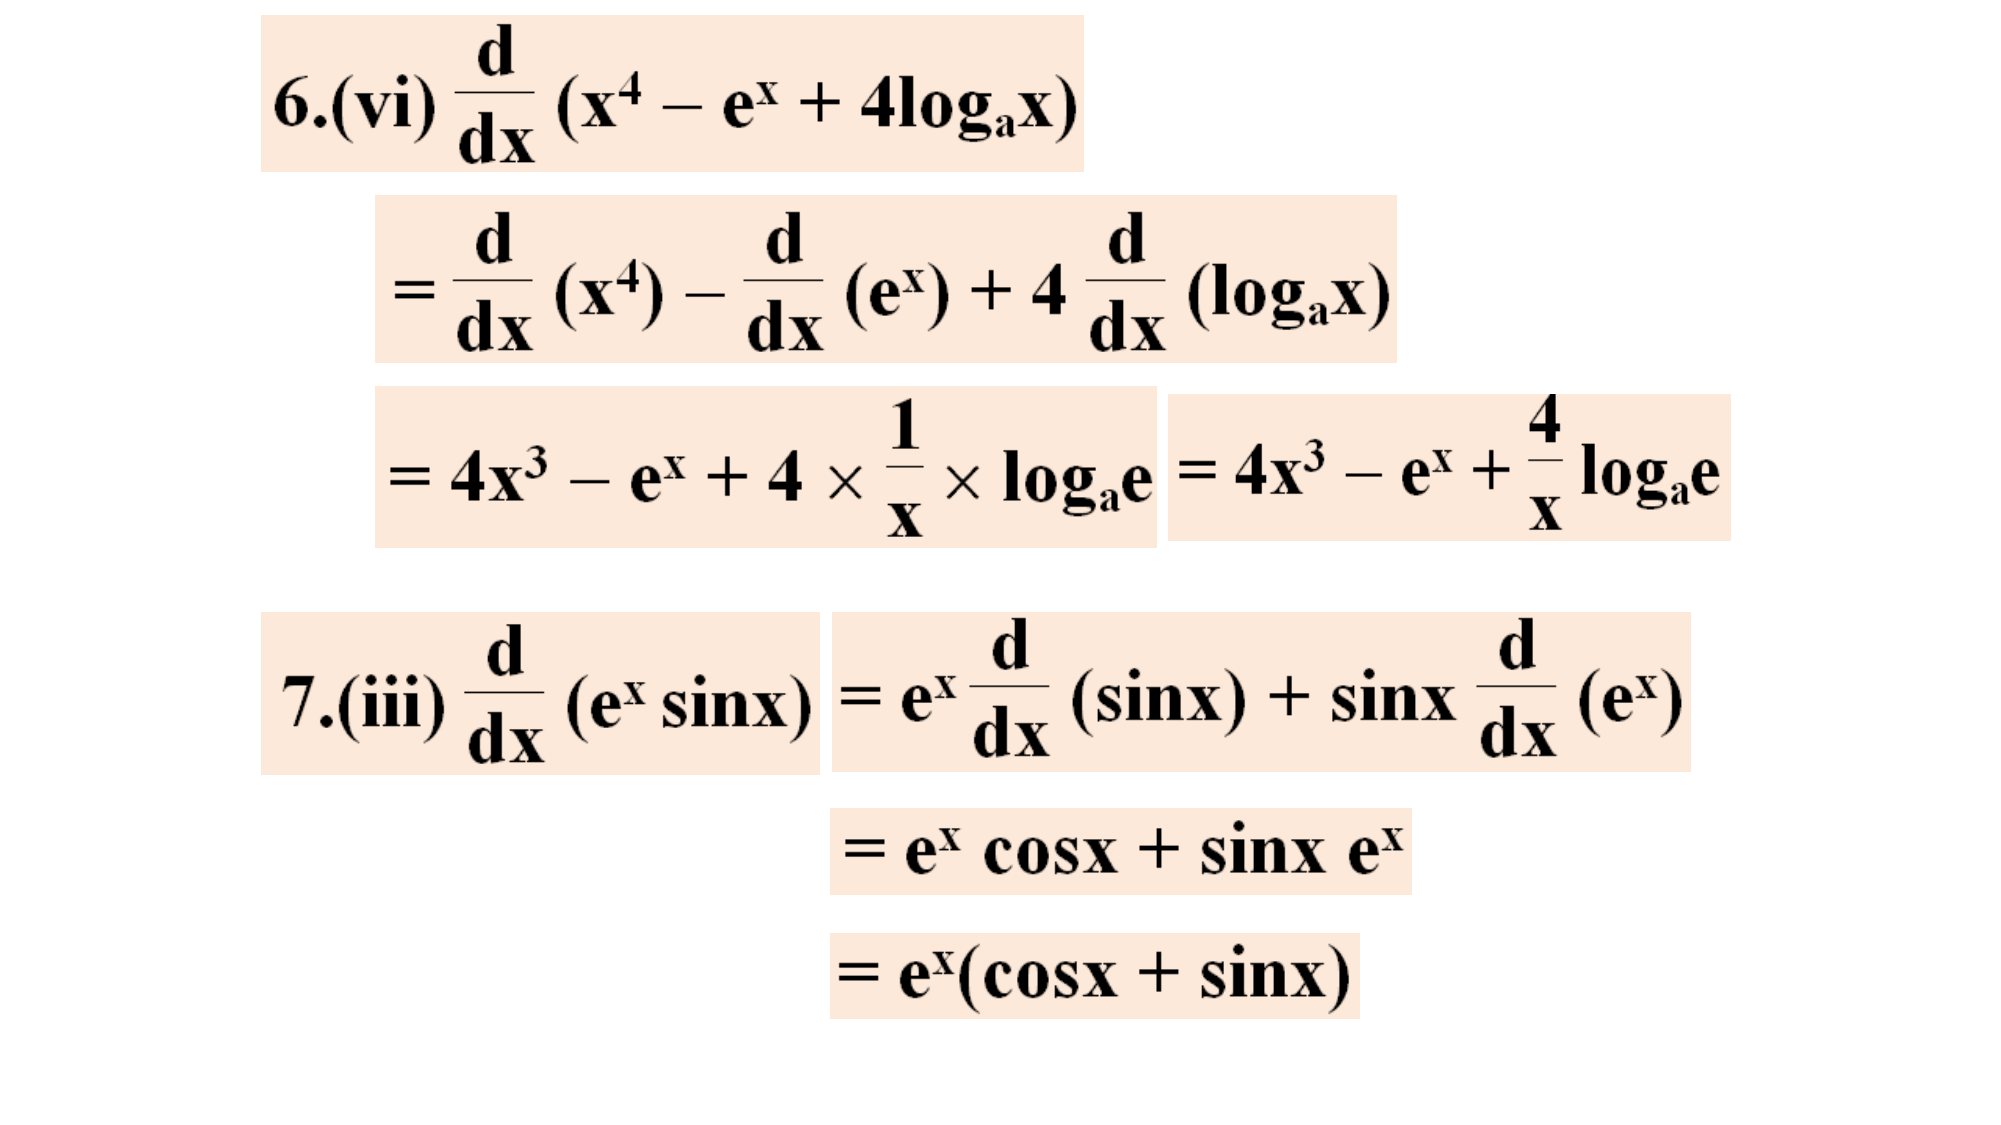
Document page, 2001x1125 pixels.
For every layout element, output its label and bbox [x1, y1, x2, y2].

picture [832, 612, 1691, 772]
picture [830, 808, 1412, 895]
picture [374, 386, 1157, 548]
picture [374, 195, 1397, 363]
picture [830, 933, 1361, 1019]
picture [261, 612, 820, 775]
picture [1168, 394, 1731, 541]
picture [261, 15, 1084, 172]
